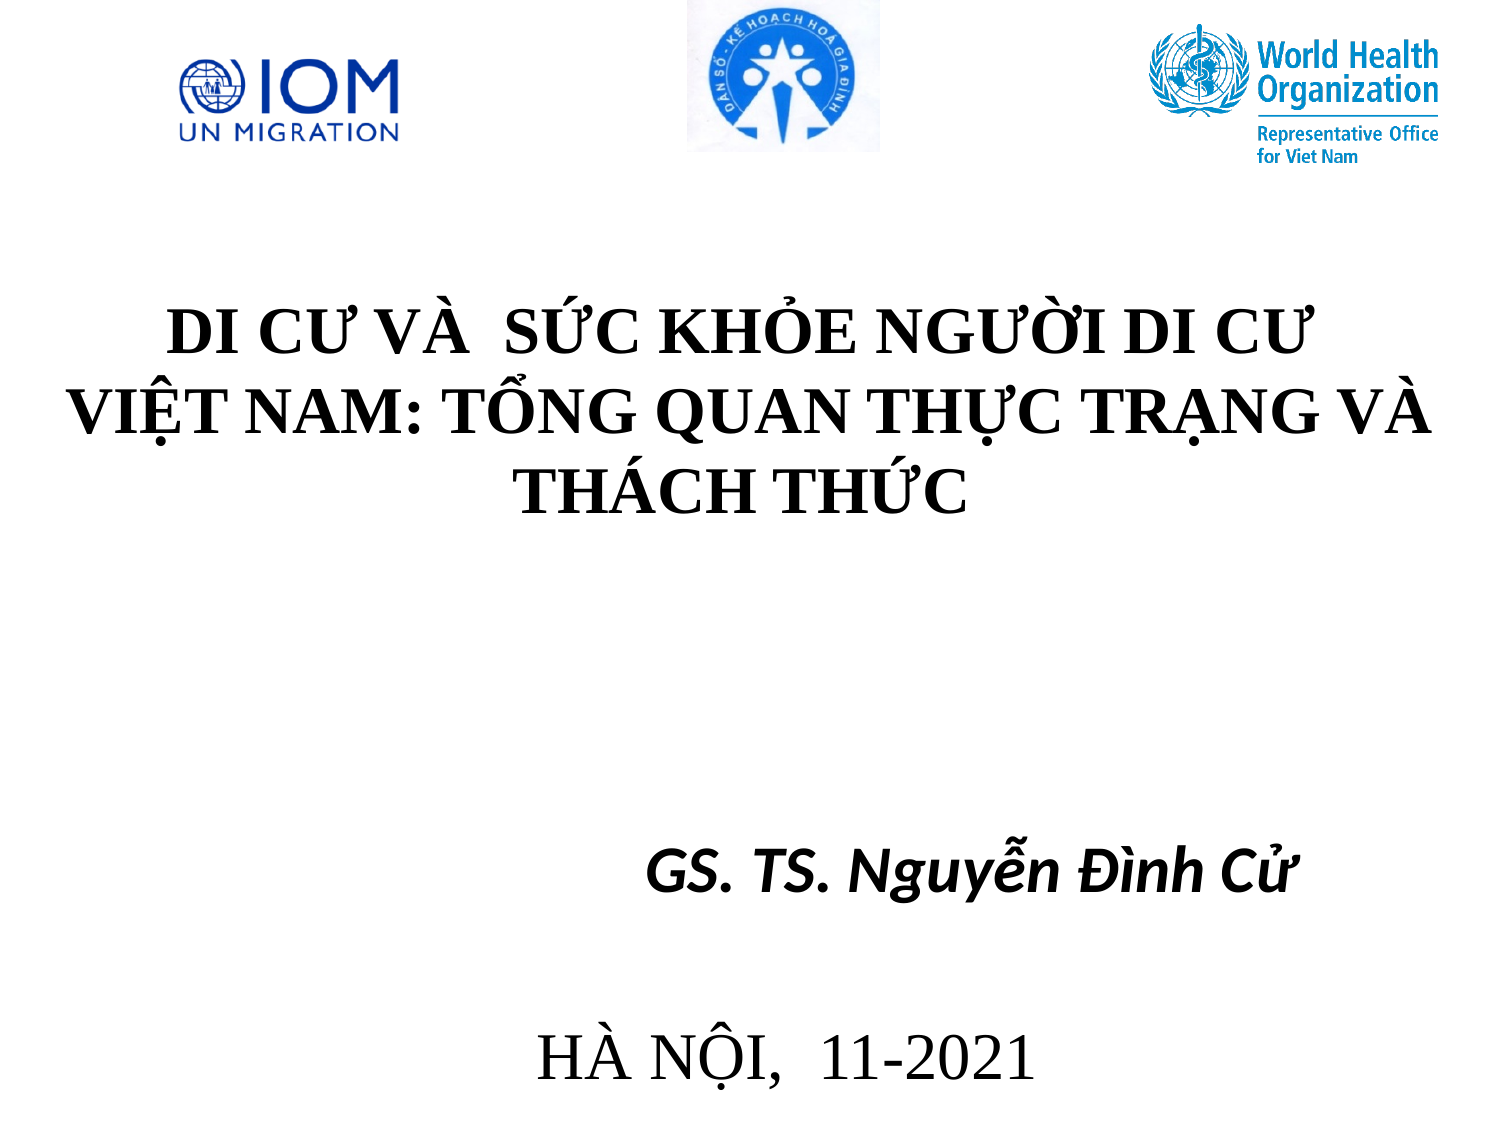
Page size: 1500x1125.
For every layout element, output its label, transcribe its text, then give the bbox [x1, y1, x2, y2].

text_box DI CƯ VÀ SỨC KHỎE NGƯỜI DI CƯ VIỆT NAM: TỔNG QUAN THỰC TRẠNG VÀ THÁCH THỨC [50, 199, 1450, 575]
picture [1187, 43, 1197, 57]
picture [1262, 156, 1267, 164]
picture [1177, 34, 1197, 46]
picture [1149, 24, 1197, 96]
picture [1167, 44, 1186, 67]
picture [1169, 80, 1178, 91]
picture [1178, 91, 1198, 102]
picture [1201, 91, 1221, 102]
subtitle GS. TS. Nguyễn Đình Cử HÀ NỘI, 11-2021 [262, 725, 1313, 888]
picture [687, 0, 880, 152]
picture [1306, 156, 1313, 164]
picture [1149, 24, 1438, 164]
picture [137, 24, 439, 177]
picture [1217, 46, 1239, 93]
picture [1202, 34, 1221, 45]
picture [1188, 80, 1197, 88]
picture [1181, 56, 1190, 67]
picture [1183, 87, 1198, 95]
picture [1174, 95, 1223, 108]
picture [1181, 70, 1188, 81]
picture [1216, 54, 1225, 67]
picture [1226, 87, 1231, 96]
picture [1419, 53, 1423, 64]
